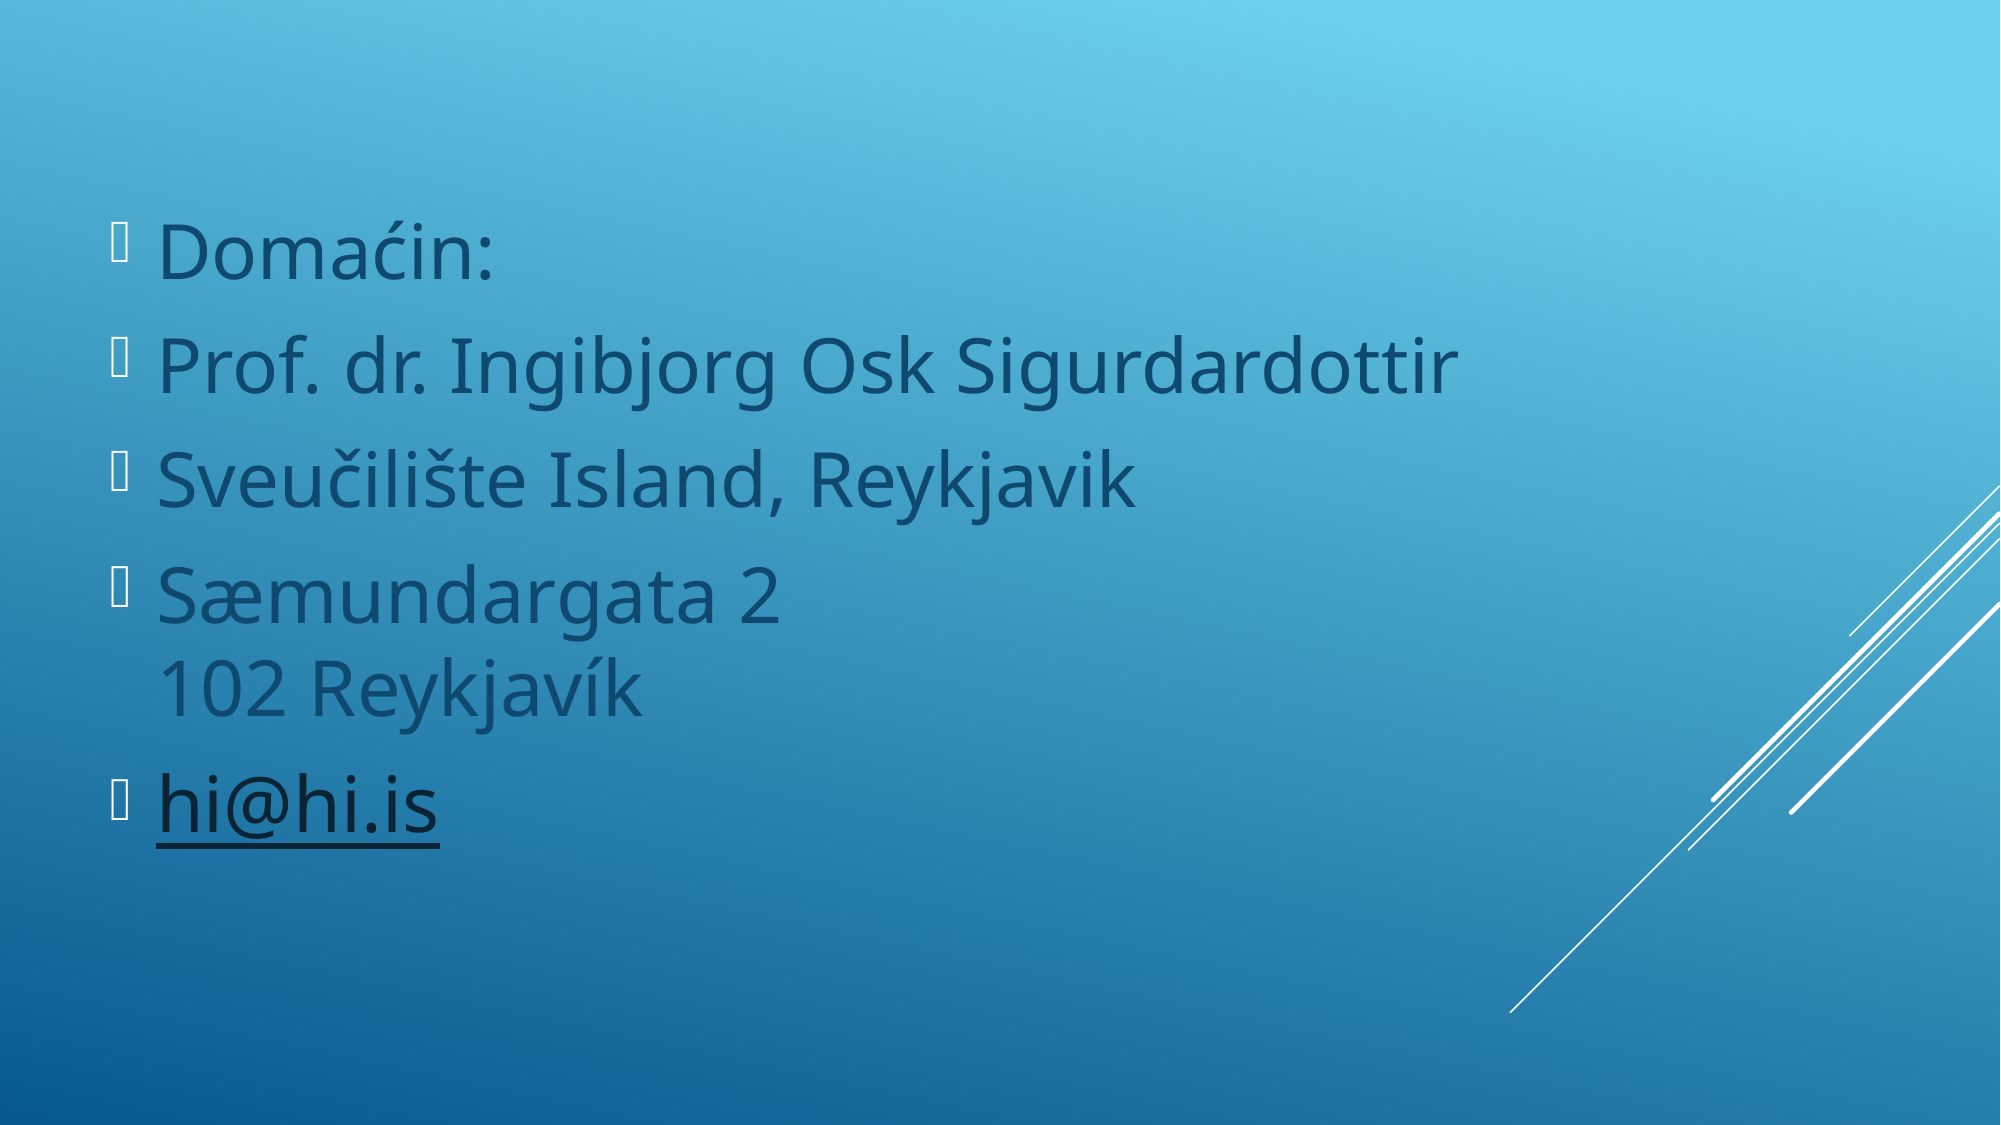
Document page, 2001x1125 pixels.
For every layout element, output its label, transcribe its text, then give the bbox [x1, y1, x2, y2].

list Domaćin: Prof. dr. Ingibjorg Osk Sigurdardottir Sveučilište Island, Reykjavik Sæmundargata 2 102 Reykjavík ﻿hi@hi.is [94, 9, 1495, 937]
